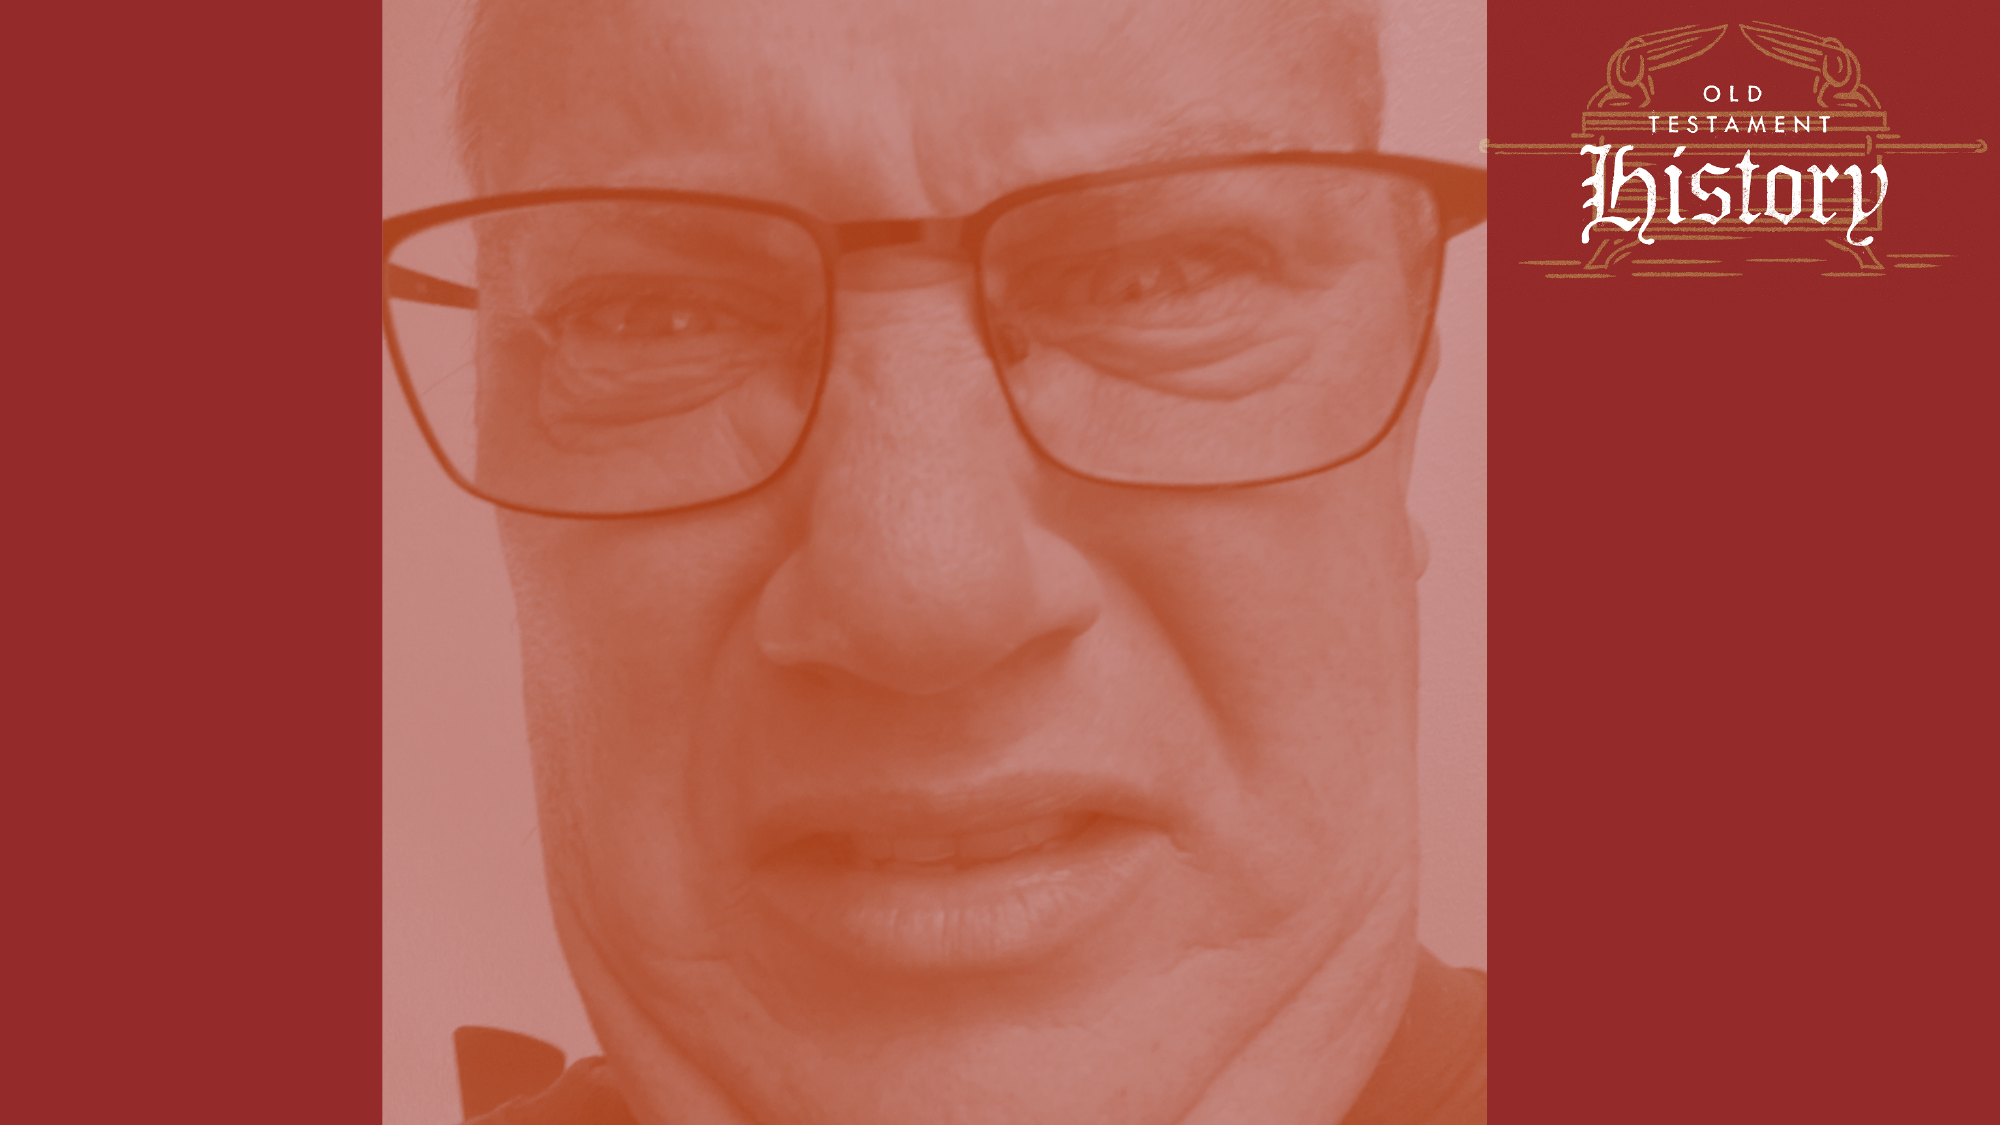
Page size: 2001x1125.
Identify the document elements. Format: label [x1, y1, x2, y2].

picture [371, 0, 2000, 1115]
